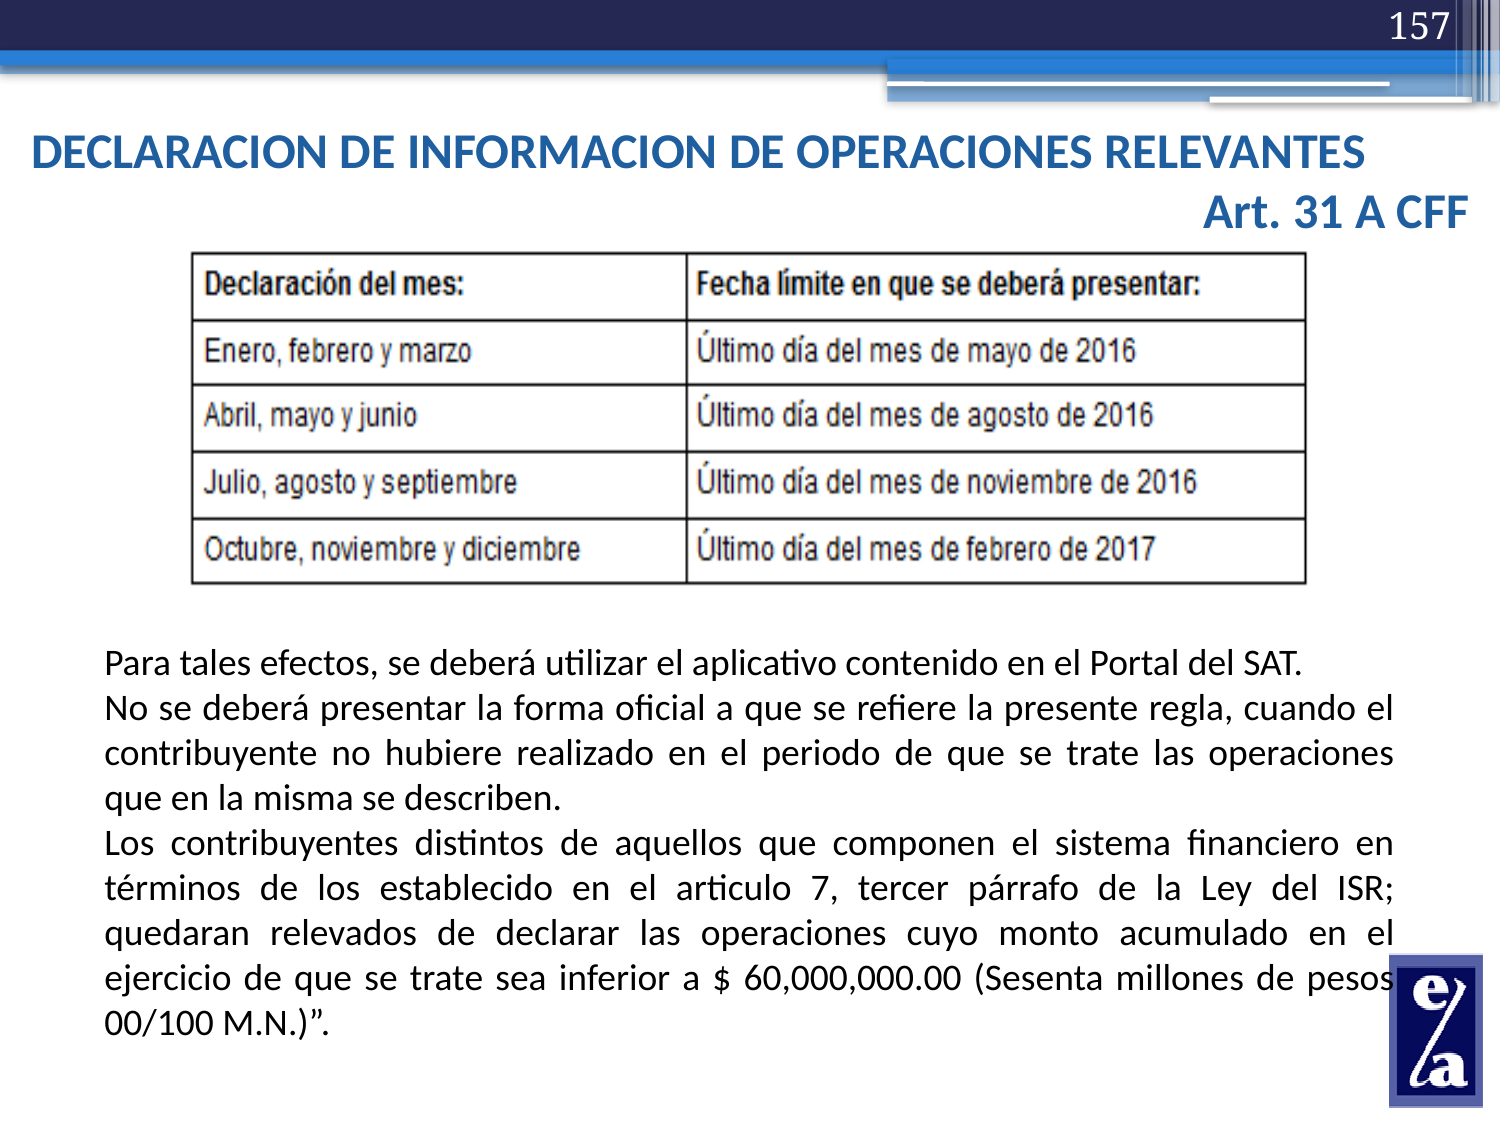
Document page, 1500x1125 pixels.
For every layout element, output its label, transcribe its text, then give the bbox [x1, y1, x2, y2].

picture [1387, 952, 1483, 1110]
slide_number 157 [1341, 0, 1466, 61]
picture [176, 237, 1324, 604]
text_box Para tales efectos, se deberá utilizar el aplicativo contenido en el Portal del SAT. No se deberá presentar la forma oficial a que se refiere la presente regla, cuando el contribuyente no hubiere realizado en el periodo de que se trate las operaciones que en la misma se describen. Los contribuyentes distintos de aquellos que componen el sistema financiero en términos de los establecido en el articulo 7, tercer párrafo de la Ley del ISR; quedaran relevados de declarar las operaciones cuyo monto acumulado en el ejercicio de que se trate sea inferior a $ 60,000,000.00 (Sesenta millones de pesos 00/100 M.N.)”. [90, 586, 1410, 1015]
text_box DECLARACION DE INFORMACION DE OPERACIONES RELEVANTES Art. 31 A CFF [16, 112, 1484, 245]
